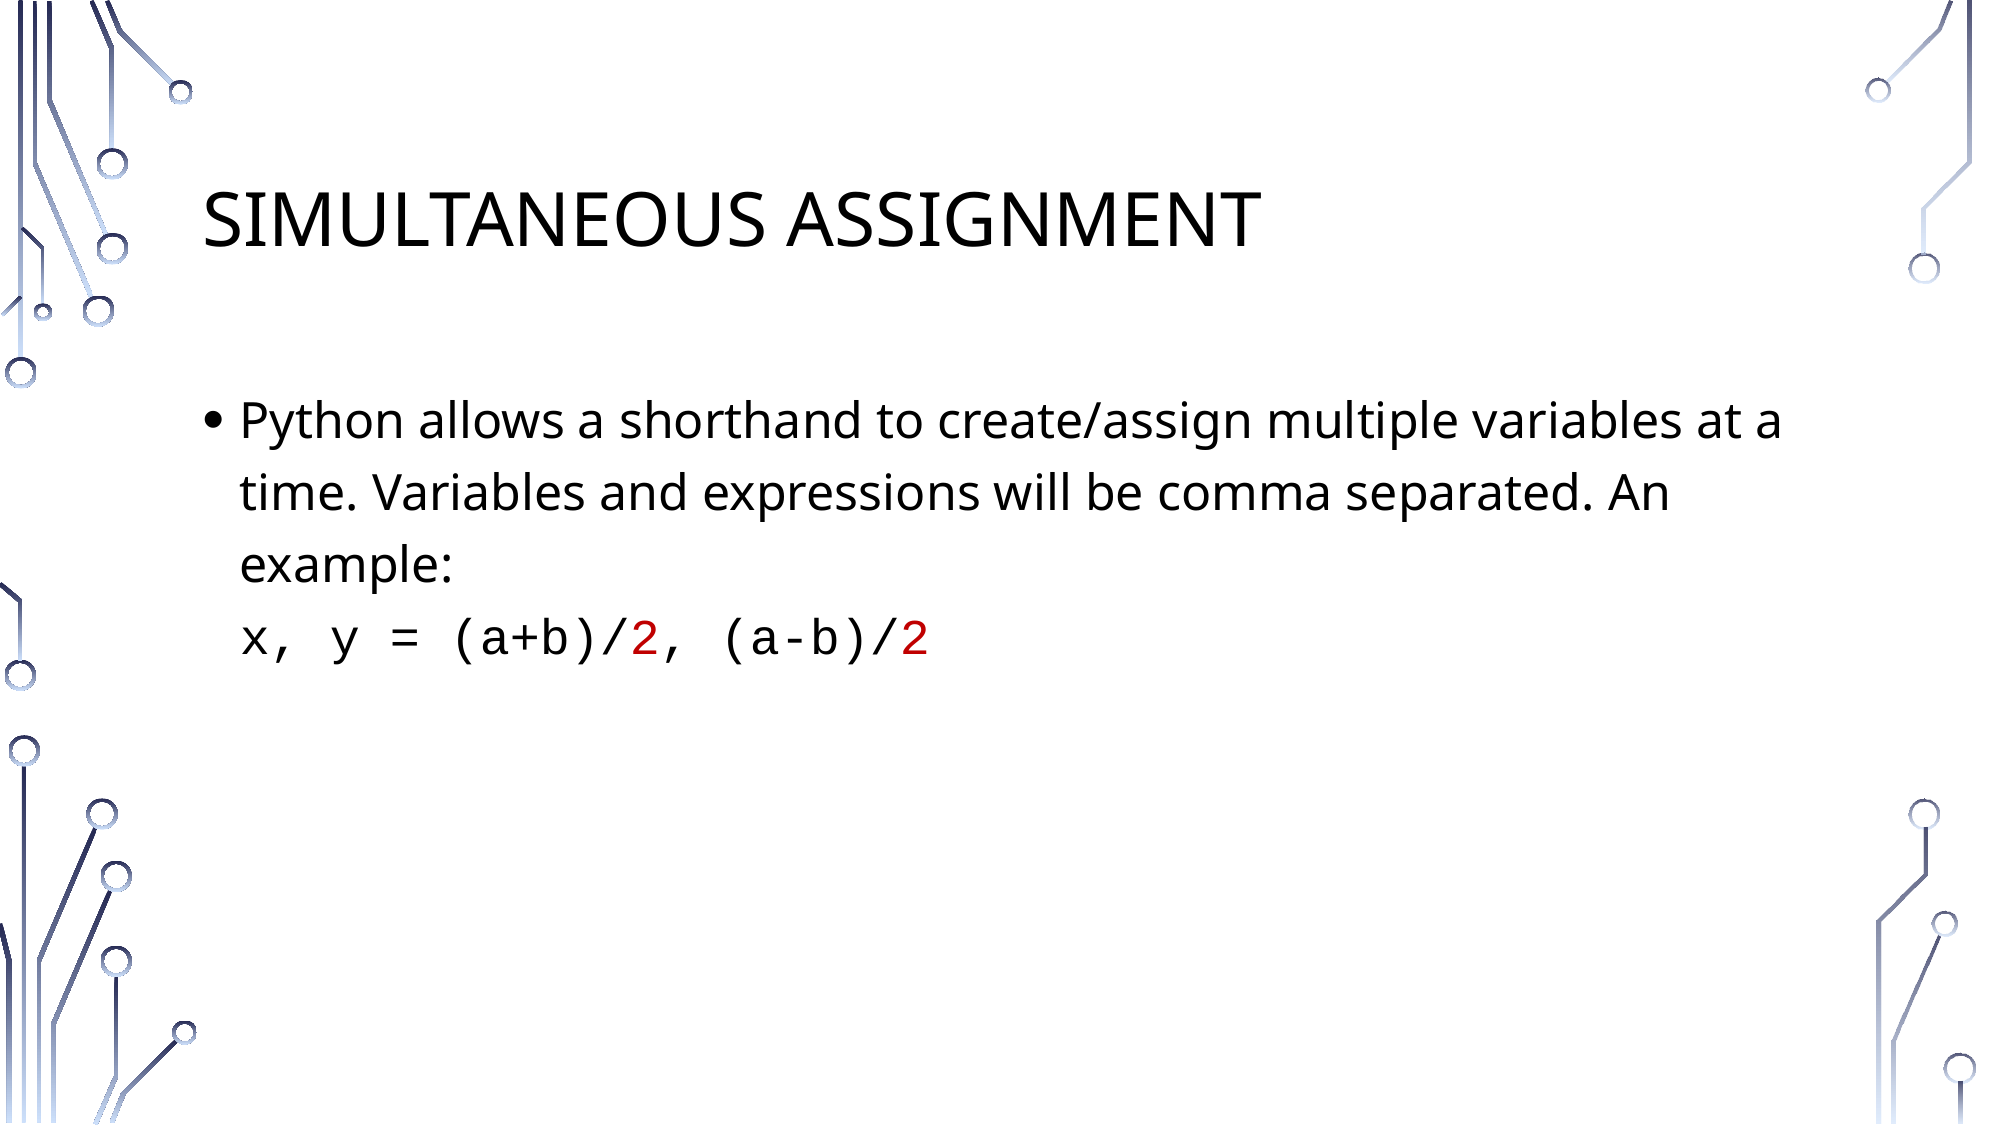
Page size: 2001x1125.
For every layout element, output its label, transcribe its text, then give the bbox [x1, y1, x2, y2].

title Simultaneous assignment [187, 101, 1813, 344]
list Python allows a shorthand to create/assign multiple variables at a time. Variables and expressions will be comma separated. An example: x, y = (a+b)/2, (a-b)/2 [187, 369, 1813, 950]
